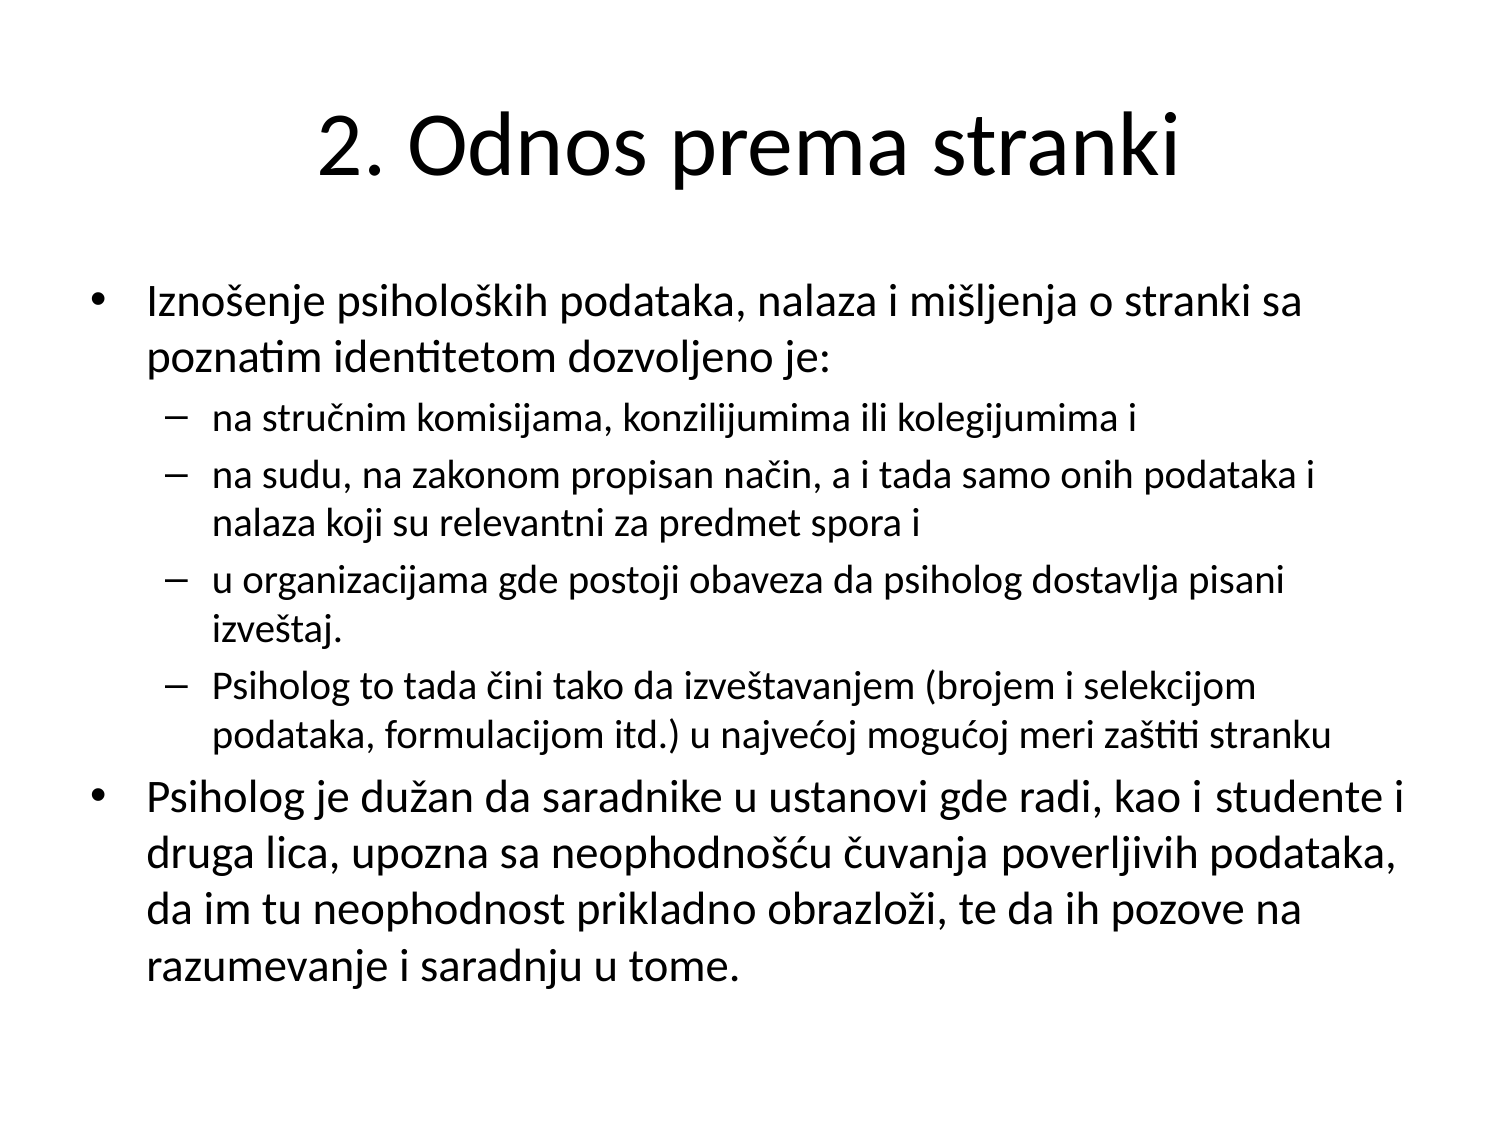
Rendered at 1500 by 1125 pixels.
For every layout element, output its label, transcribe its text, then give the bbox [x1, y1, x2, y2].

title 2. Odnos prema stranki [75, 45, 1425, 233]
list Iznošenje psiholoških podataka, nalaza i mišljenja o stranki sa poznatim identitetom dozvoljeno je: na stručnim komisijama, konzilijumima ili kolegijumima i na sudu, na zakonom propisan način, a i tada samo onih podataka i nalaza koji su relevantni za predmet spora i u organizacijama gde postoji obaveza da psiholog dostavlja pisani izveštaj. Psiholog to tada čini tako da izveštavanjem (brojem i selekcijom podataka, formulacijom itd.) u najvećoj mogućoj meri zaštiti stranku Psiholog je dužan da saradnike u ustanovi gde radi, kao i studente i druga lica, upozna sa neophodnošću čuvanja poverljivih podataka, da im tu neophodnost prikladno obrazloži, te da ih pozove na razumevanje i saradnju u tome. [75, 262, 1425, 1005]
